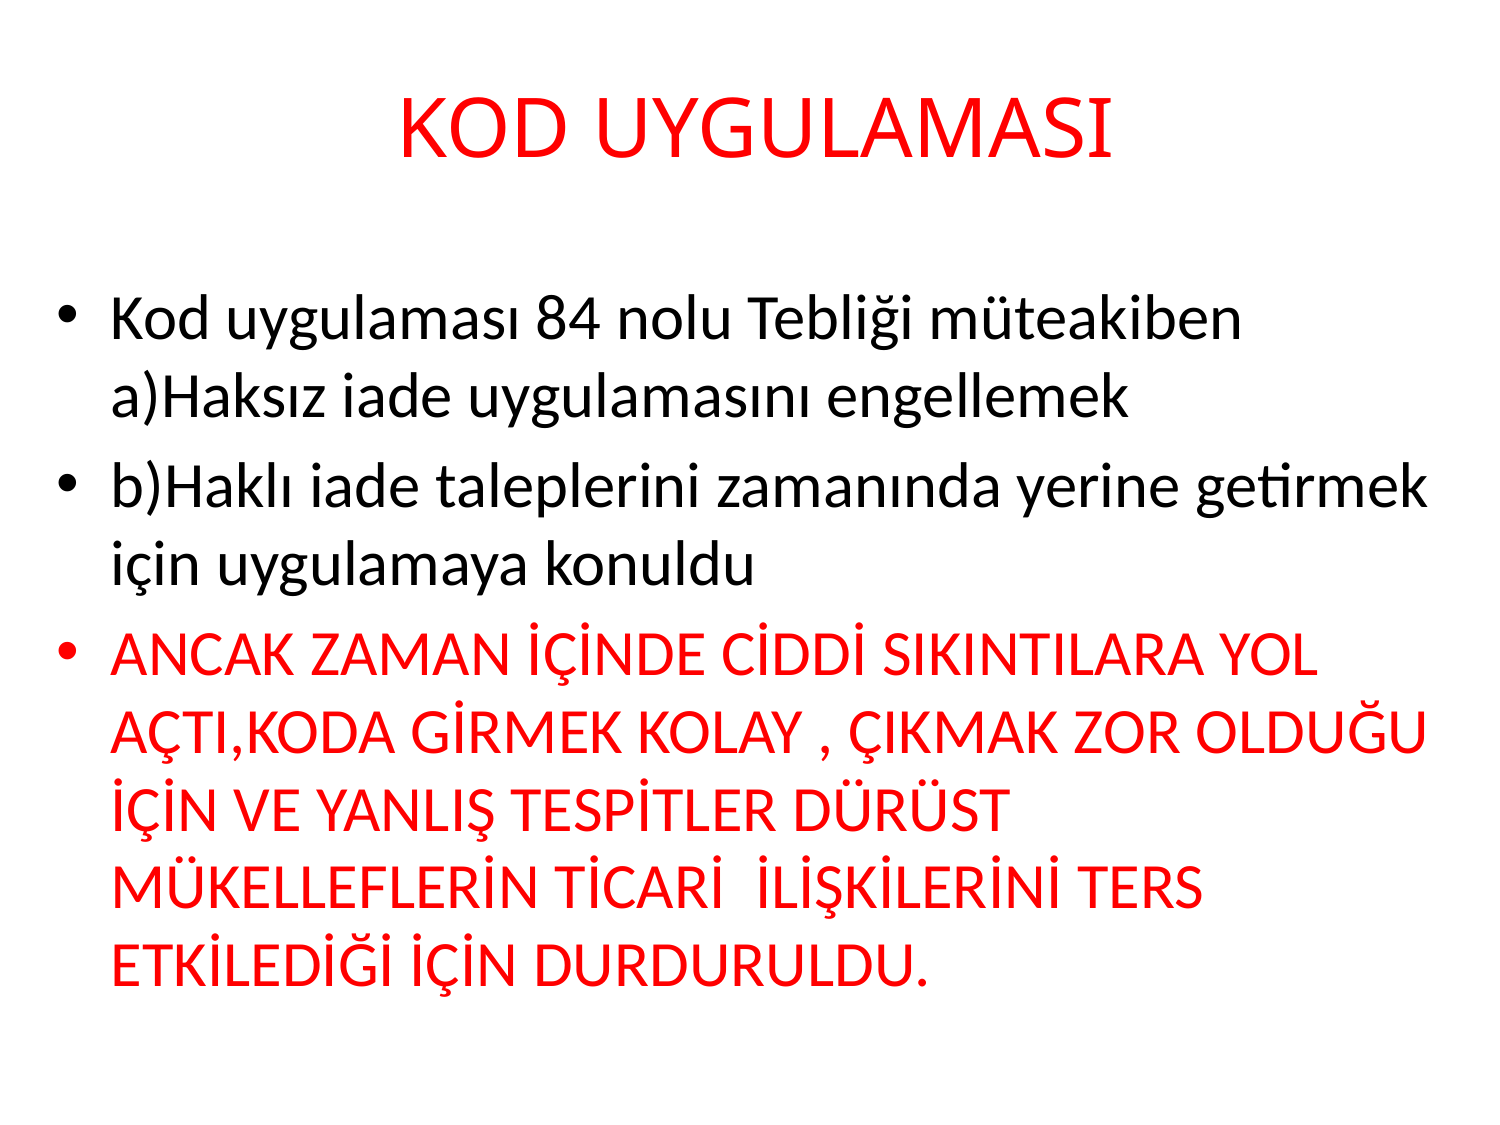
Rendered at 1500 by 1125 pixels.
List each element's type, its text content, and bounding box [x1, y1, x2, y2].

title KOD UYGULAMASI [53, 66, 1459, 281]
list Kod uygulaması 84 nolu Tebliği müteakiben a)Haksız iade uygulamasını engellemek b)Haklı iade taleplerini zamanında yerine getirmek için uygulamaya konuldu ANCAK ZAMAN İÇİNDE CİDDİ SIKINTILARA YOL AÇTI,KODA GİRMEK KOLAY , ÇIKMAK ZOR OLDUĞU İÇİN VE YANLIŞ TESPİTLER DÜRÜST MÜKELLEFLERİN TİCARİ İLİŞKİLERİNİ TERS ETKİLEDİĞİ İÇİN DURDURULDU. [41, 267, 1448, 1012]
